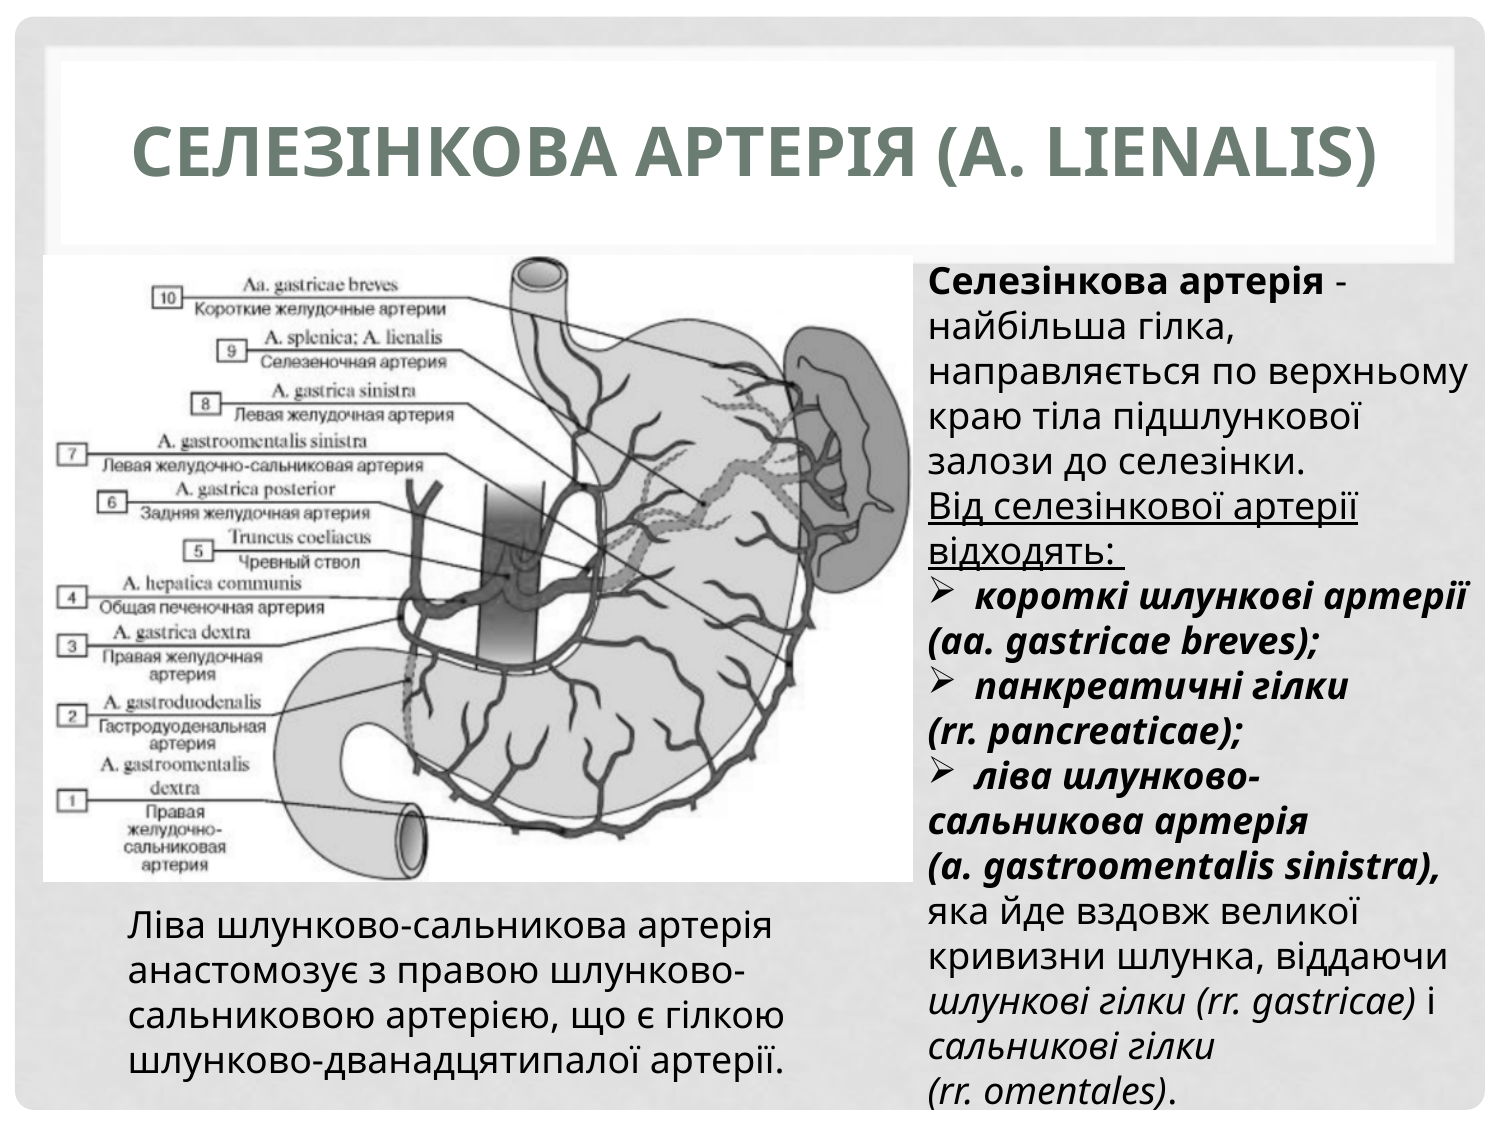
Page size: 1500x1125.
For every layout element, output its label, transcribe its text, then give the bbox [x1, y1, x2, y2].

picture [43, 255, 914, 882]
text_box Селезінкова артерія - найбільша гілка, направляється по верхньому краю тіла підшлункової залози до селезінки. Від селезінкової артерії відходять: короткі шлункові артерії (aa. gastricae breves); панкреатичні гілки (rr. pancreaticae); ліва шлунково- сальникова артерія (a. gastroomentalis sinistra), яка йде вздовж великої кривизни шлунка, віддаючи шлункові гілки (rr. gastricae) і сальникові гілки (rr. omentales). [912, 249, 1498, 1120]
text_box Ліва шлунково-сальникова артерія анастомозує з правою шлунково-сальниковою артерією, що є гілкою шлунково-дванадцятипалої артерії. [112, 893, 844, 1088]
title Селезінкова артерія (a. lienalis) [76, 90, 1432, 209]
